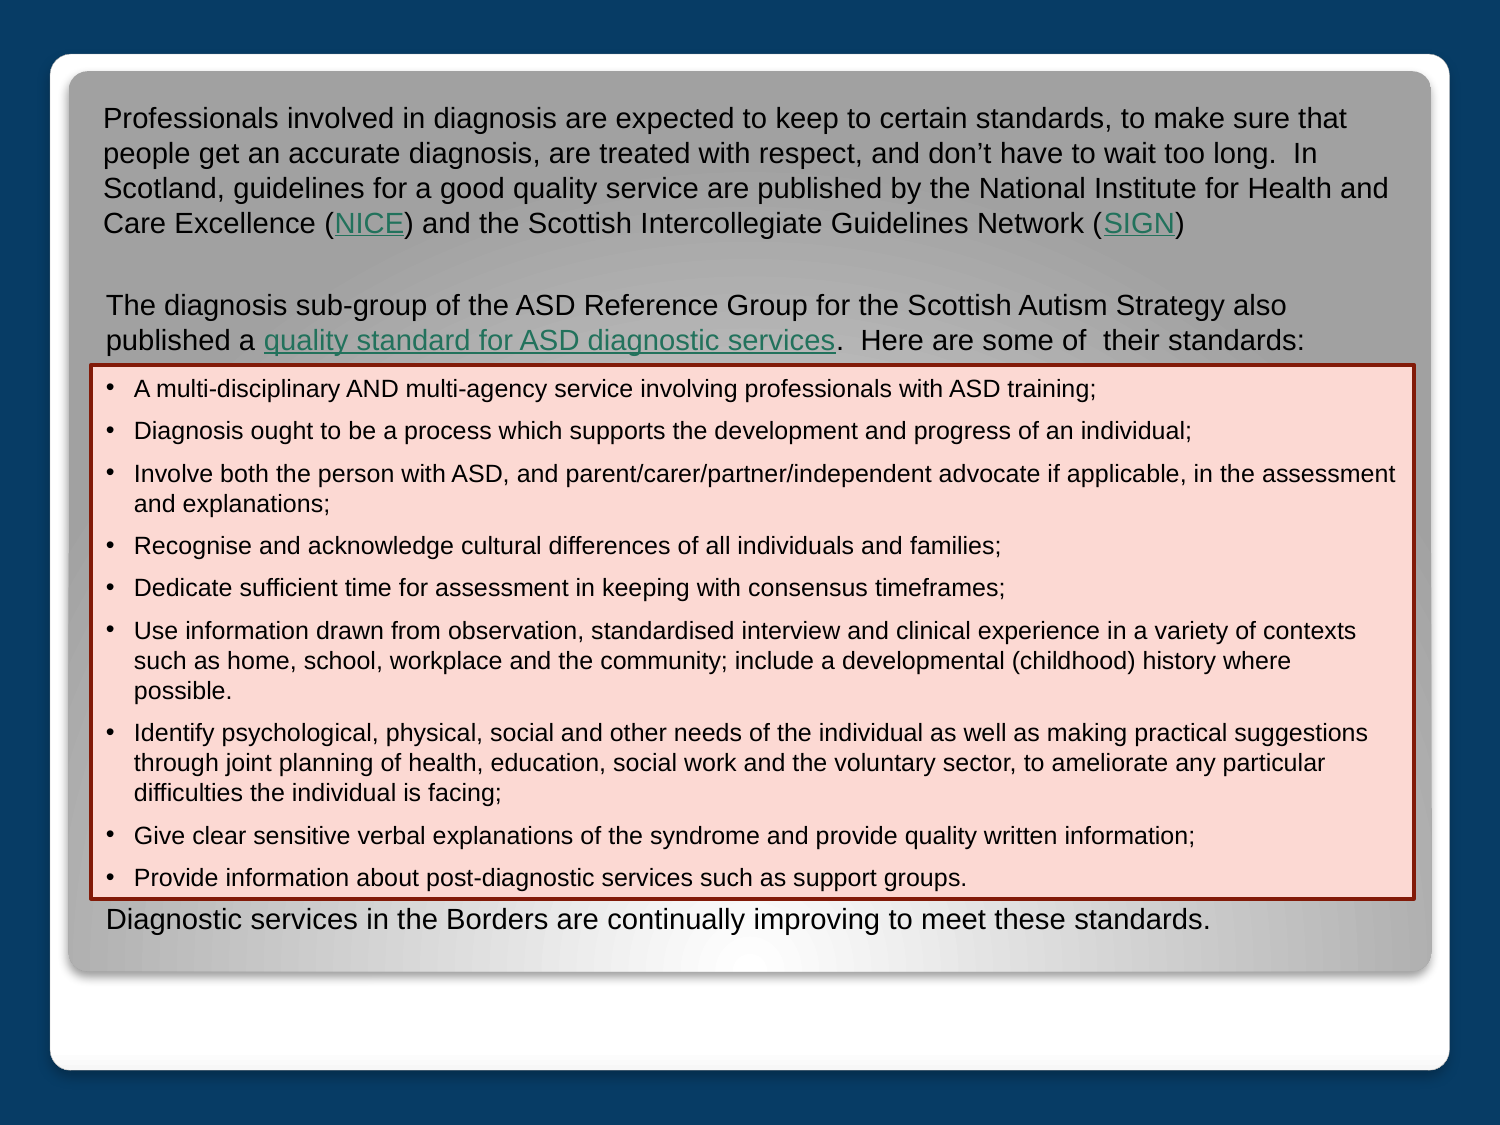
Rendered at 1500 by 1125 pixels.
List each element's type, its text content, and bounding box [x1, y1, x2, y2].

text_box Diagnostic services in the Borders are continually improving to meet these standards. [91, 892, 1414, 943]
text_box The diagnosis sub-group of the ASD Reference Group for the Scottish Autism Strategy also published a quality standard for ASD diagnostic services. Here are some of their standards: [91, 278, 1413, 364]
text_box A multi-disciplinary AND multi-agency service involving professionals with ASD training; Diagnosis ought to be a process which supports the development and progress of an individual; Involve both the person with ASD, and parent/carer/partner/independent advocate if applicable, in the assessment and explanations; Recognise and acknowledge cultural differences of all individuals and families; Dedicate sufficient time for assessment in keeping with consensus timeframes; Use information drawn from observation, standardised interview and clinical experience in a variety of contexts such as home, school, workplace and the community; include a developmental (childhood) history where possible. Identify psychological, physical, social and other needs of the individual as well as making practical suggestions through joint planning of health, education, social work and the voluntary sector, to ameliorate any particular difficulties the individual is facing; Give clear sensitive verbal explanations of the syndrome and provide quality written information; Provide information about post-diagnostic services such as support groups. [91, 364, 1414, 892]
text_box Professionals involved in diagnosis are expected to keep to certain standards, to make sure that people get an accurate diagnosis, are treated with respect, and don’t have to wait too long. In Scotland, guidelines for a good quality service are published by the National Institute for Health and Care Excellence (NICE) and the Scottish Intercollegiate Guidelines Network (SIGN) [88, 91, 1412, 247]
